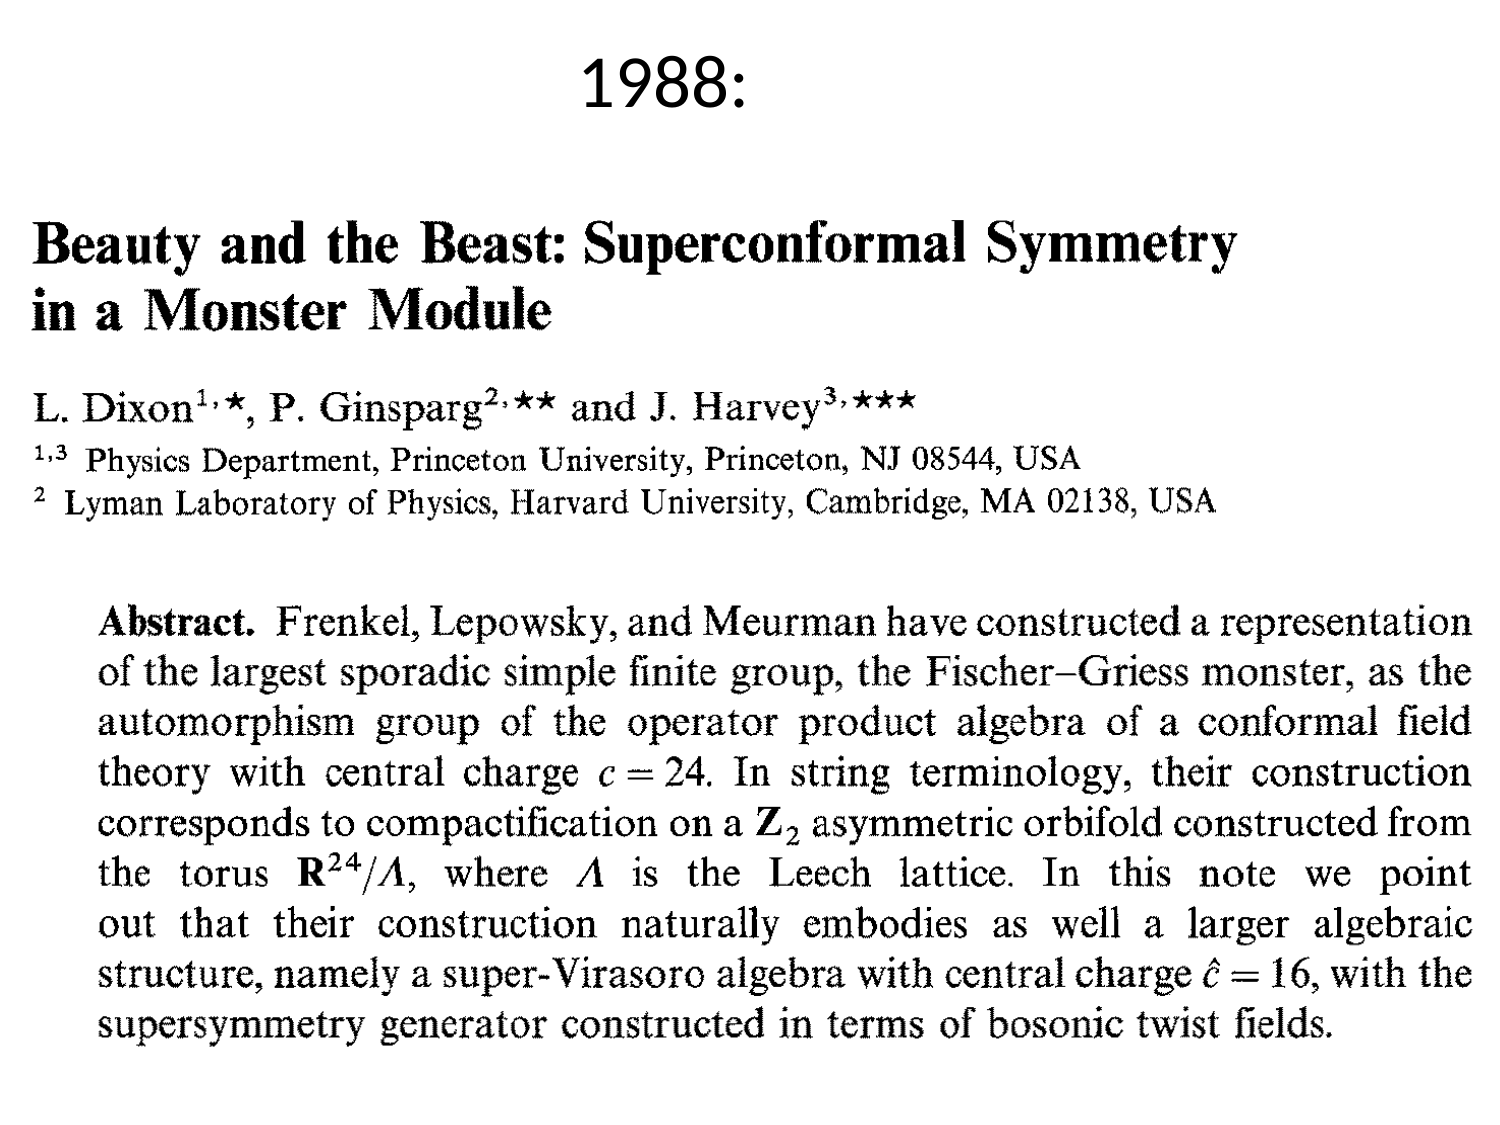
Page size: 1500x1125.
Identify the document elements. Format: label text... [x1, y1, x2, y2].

text_box 1988: [562, 24, 825, 130]
picture [4, 212, 1500, 1083]
